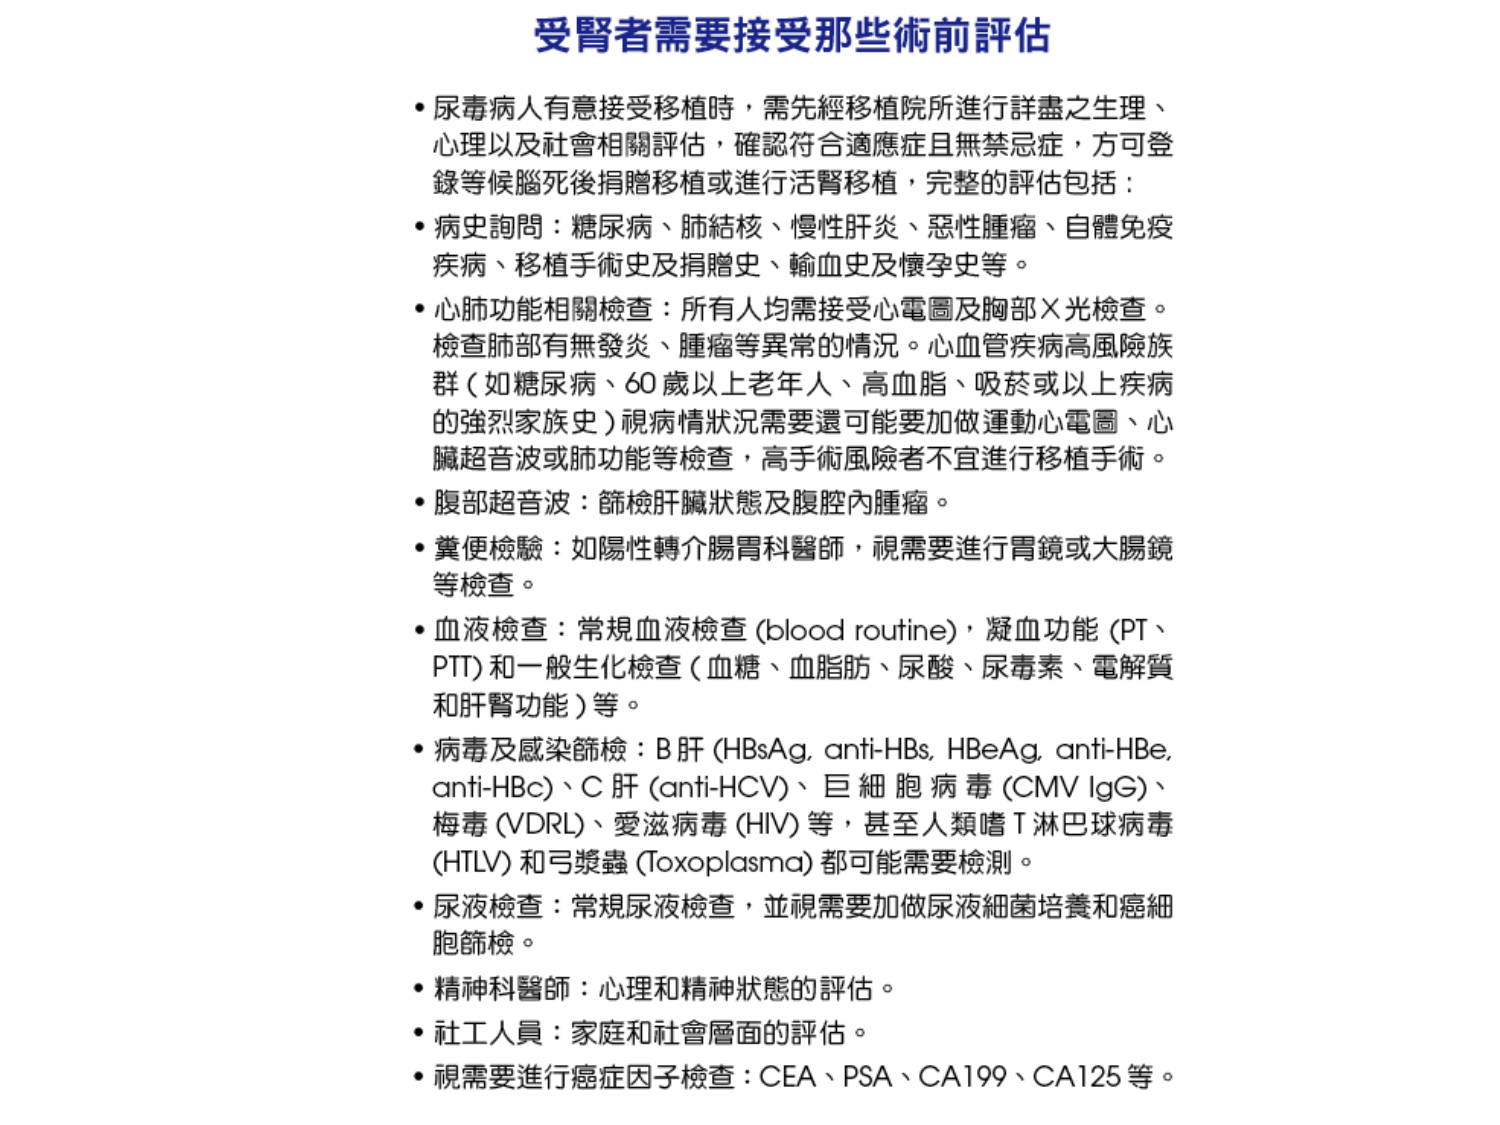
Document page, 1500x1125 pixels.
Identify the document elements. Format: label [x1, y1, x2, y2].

picture [375, 0, 1238, 1125]
